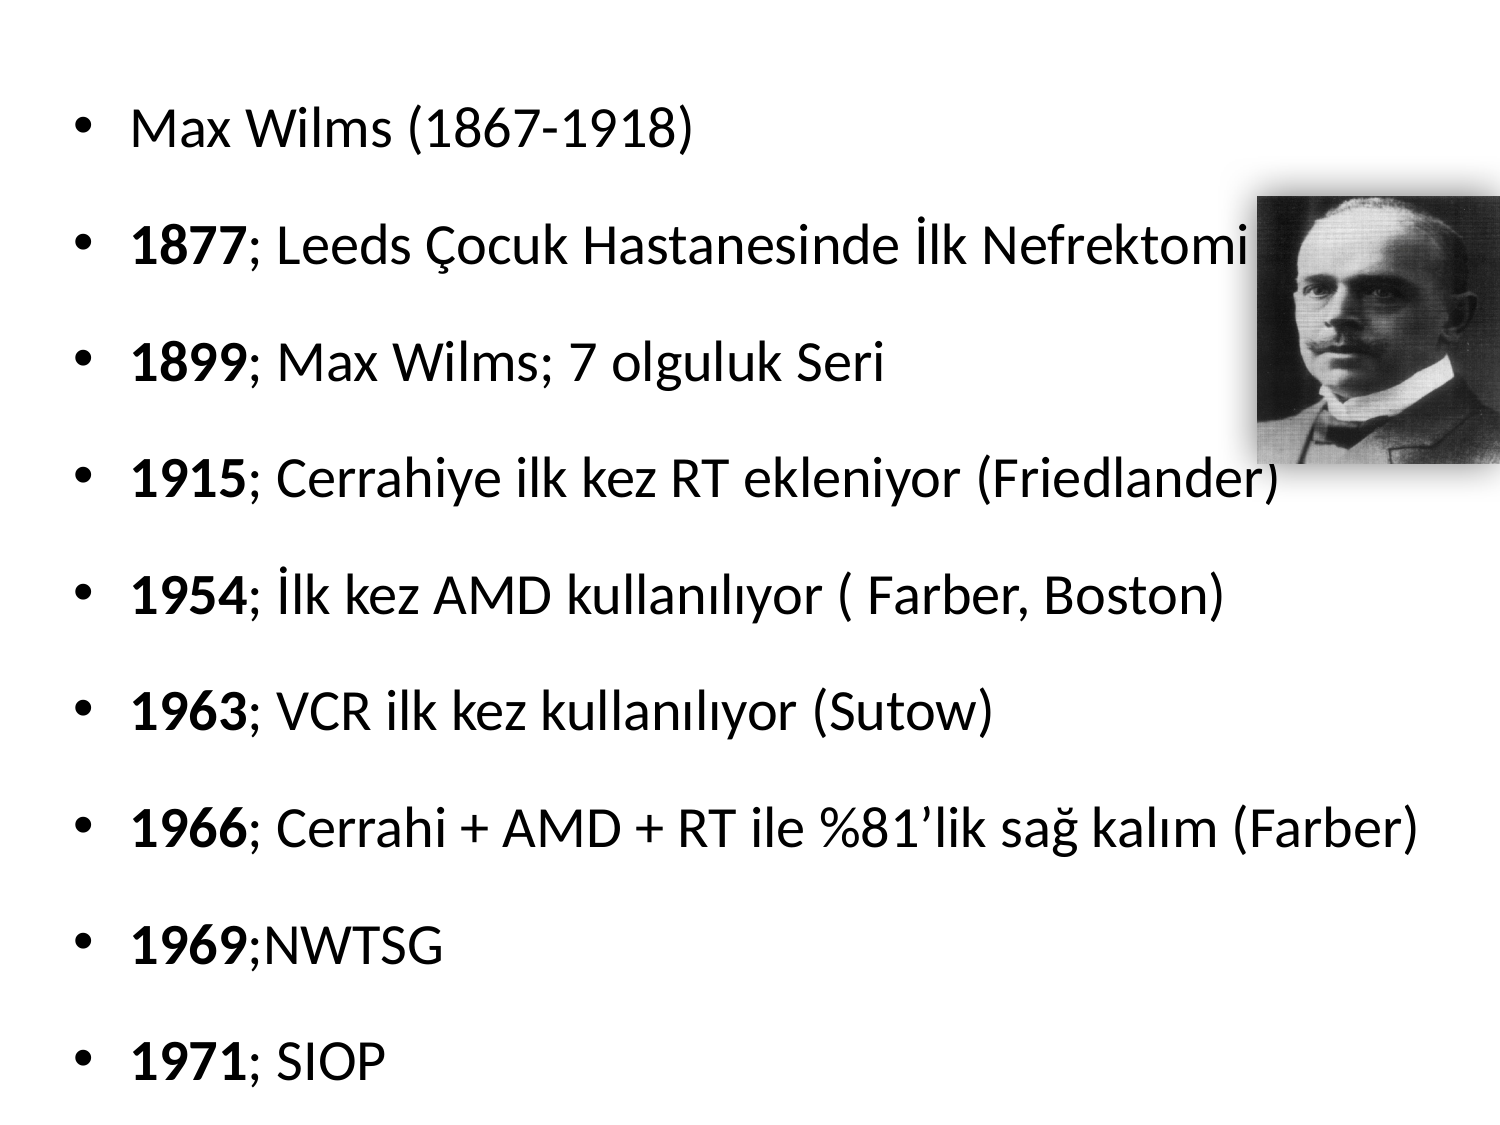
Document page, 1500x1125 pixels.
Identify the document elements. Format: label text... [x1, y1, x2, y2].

list Max Wilms (1867-1918) 1877; Leeds Çocuk Hastanesinde İlk Nefrektomi 1899; Max Wilms; 7 olguluk Seri 1915; Cerrahiye ilk kez RT ekleniyor (Friedlander) 1954; İlk kez AMD kullanılıyor ( Farber, Boston) 1963; VCR ilk kez kullanılıyor (Sutow) 1966; Cerrahi + AMD + RT ile %81’lik sağ kalım (Farber) 1969;NWTSG 1971; SIOP [58, 46, 1461, 935]
picture [1257, 195, 1500, 464]
